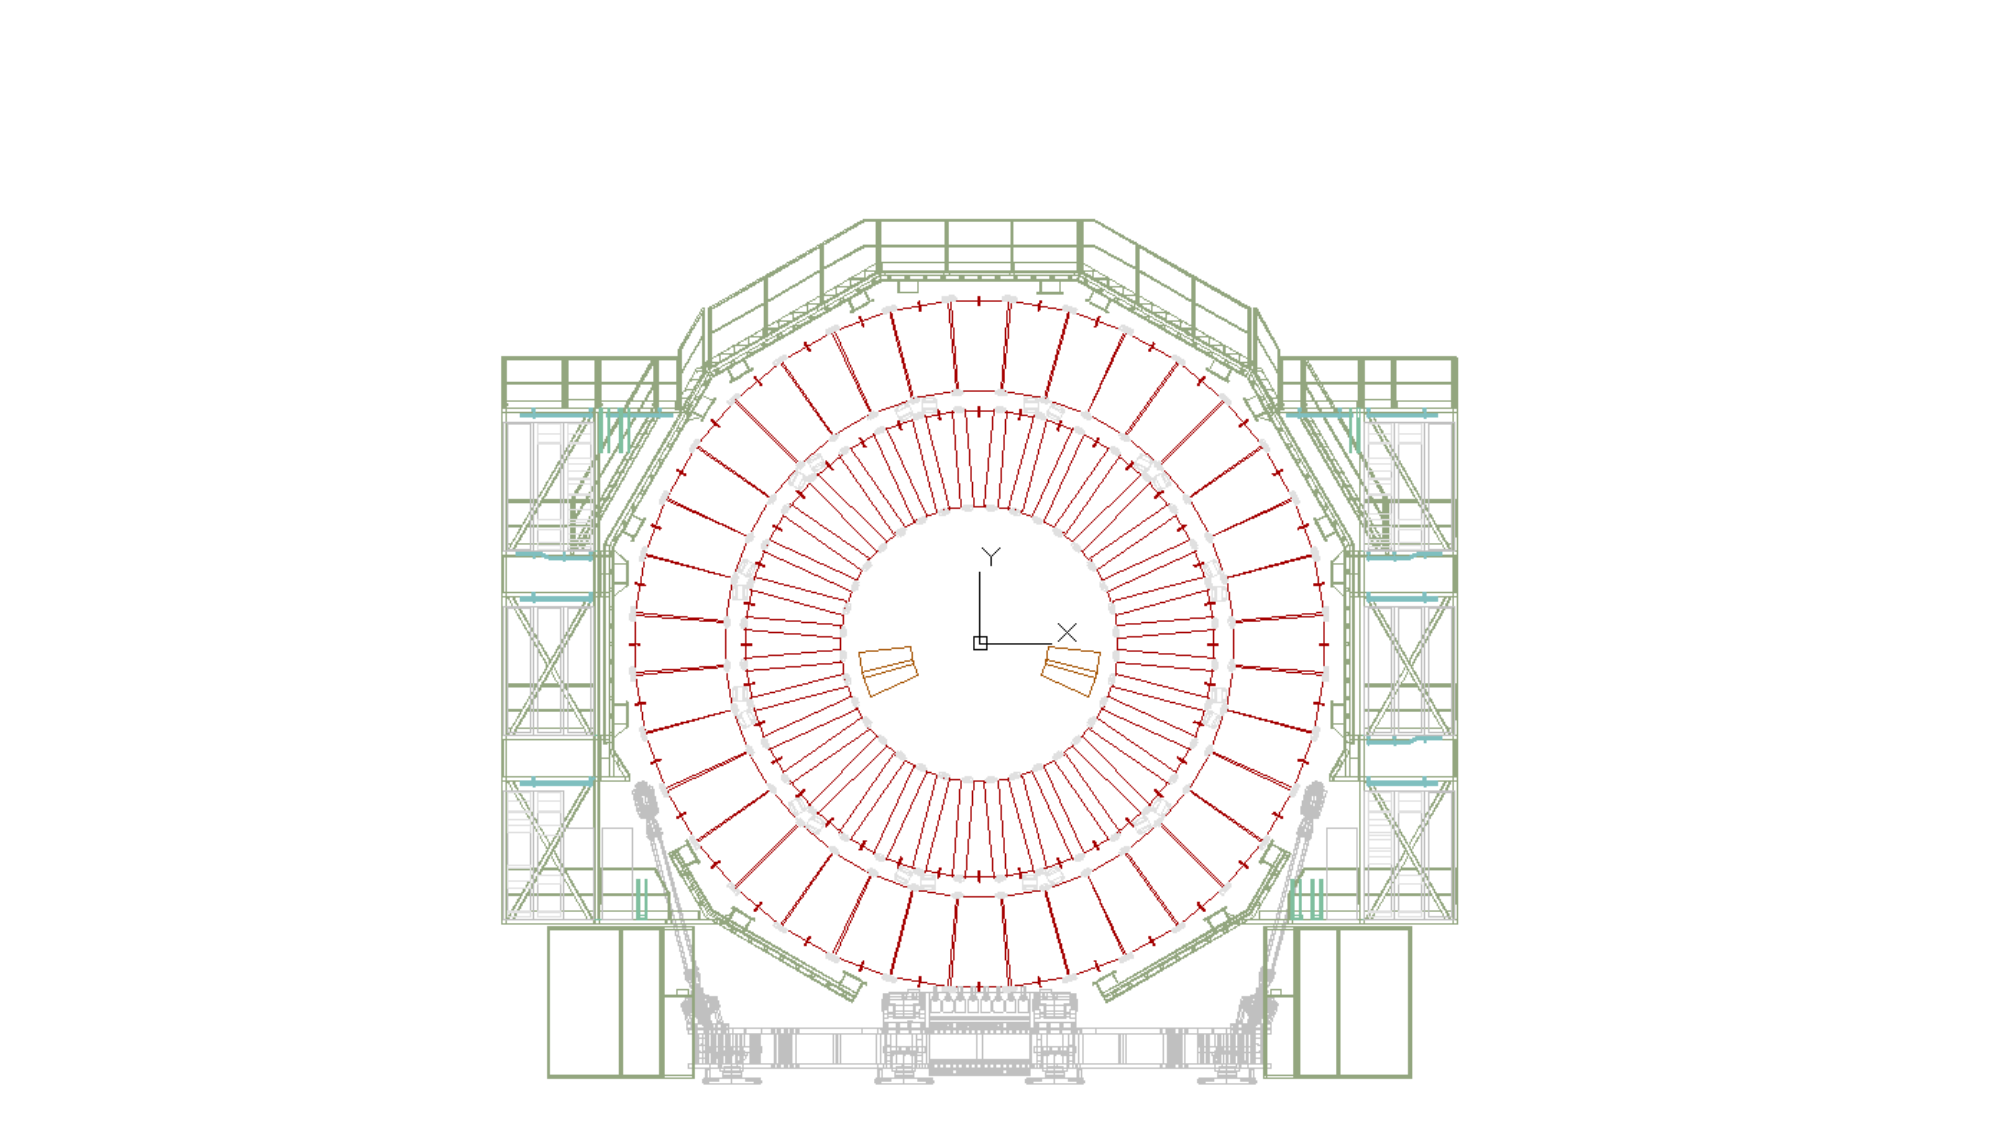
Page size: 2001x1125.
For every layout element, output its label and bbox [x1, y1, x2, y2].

picture [477, 202, 1498, 1111]
